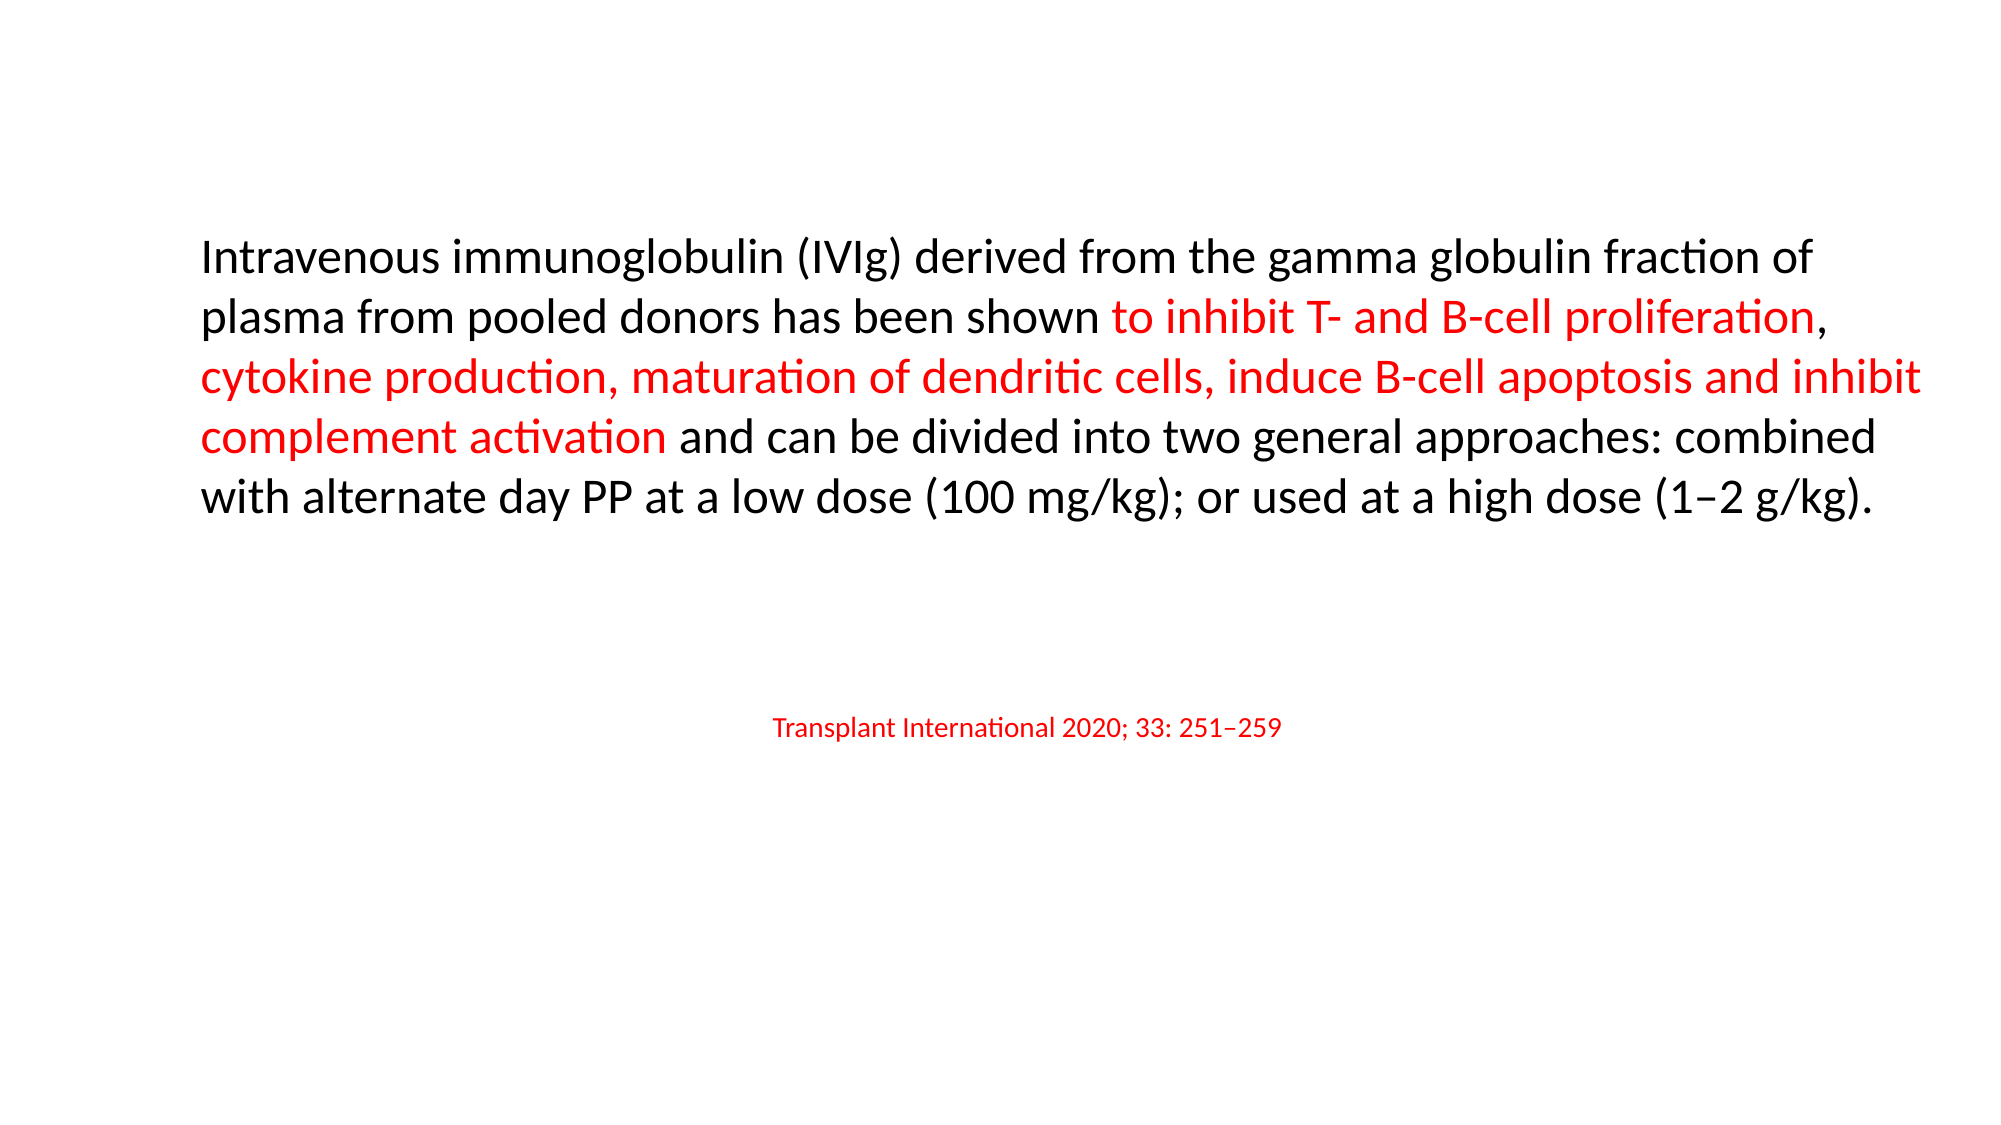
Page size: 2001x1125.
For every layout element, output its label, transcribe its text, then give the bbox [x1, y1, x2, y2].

text_box Intravenous immunoglobulin (IVIg) derived from the gamma globulin fraction of plasma from pooled donors has been shown to inhibit T- and B-cell proliferation, cytokine production, maturation of dendritic cells, induce B-cell apoptosis and inhibit complement activation and can be divided into two general approaches: combined with alternate day PP at a low dose (100 mg/kg); or used at a high dose (1–2 g/kg). Transplant International 2020; 33: 251–259 [185, 216, 1952, 752]
